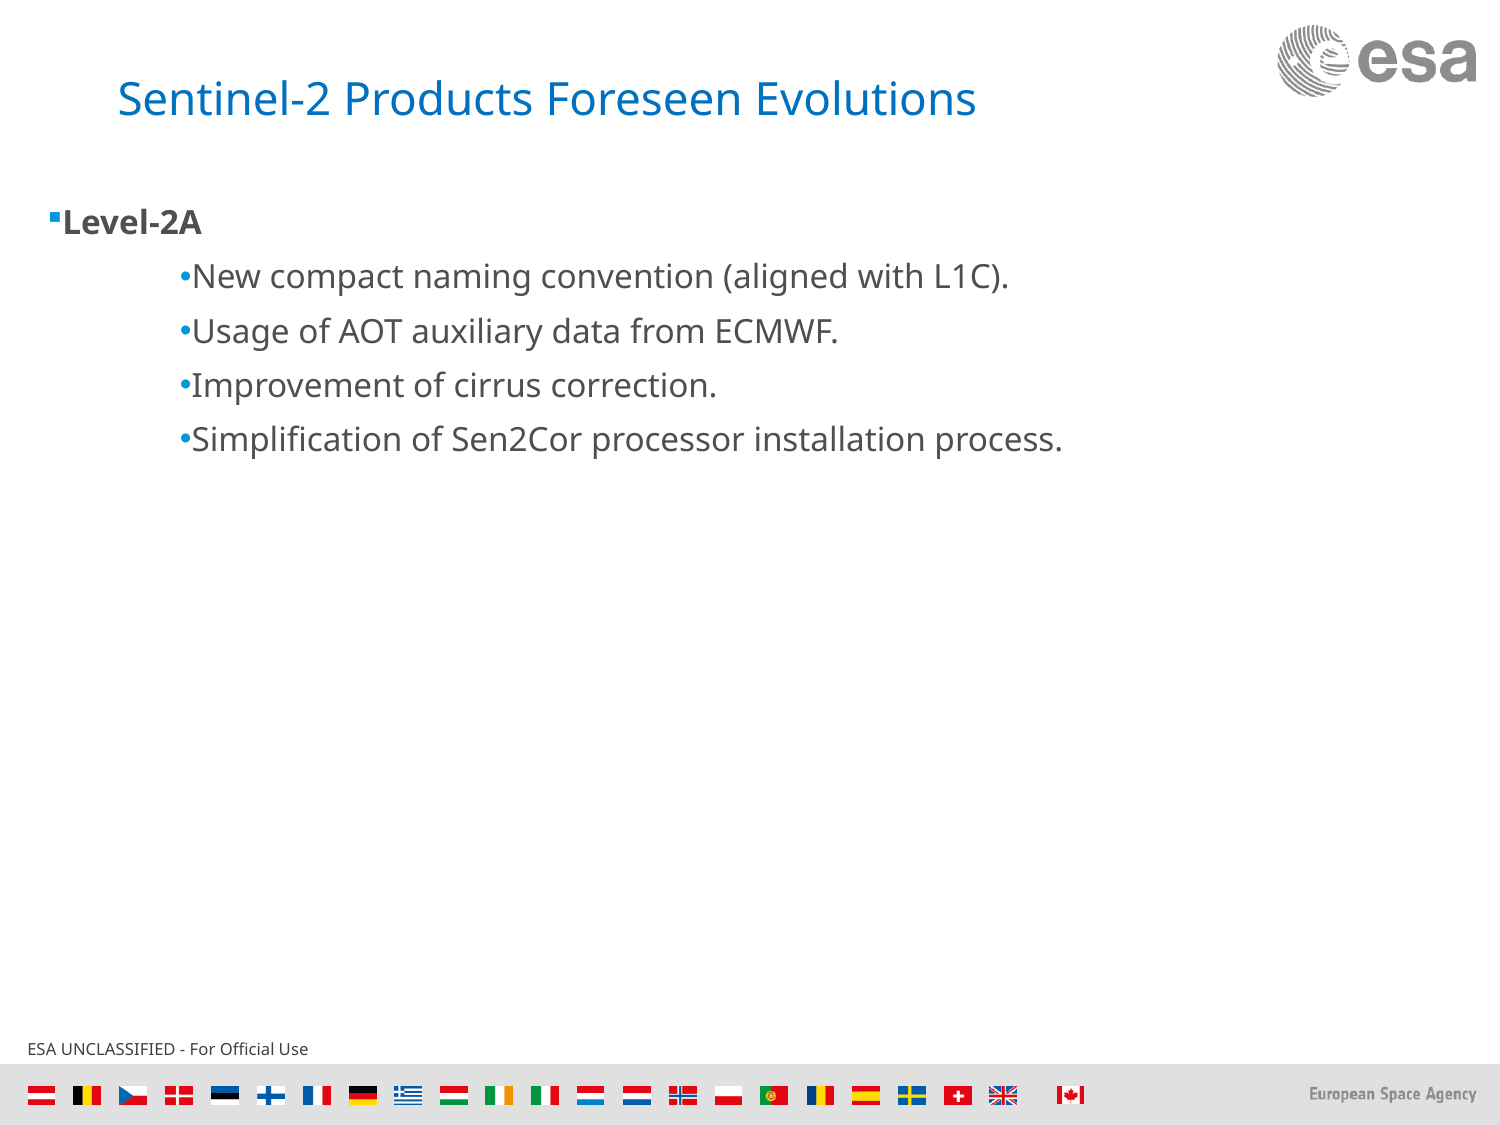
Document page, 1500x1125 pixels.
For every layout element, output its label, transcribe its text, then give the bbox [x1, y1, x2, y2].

picture [1277, 25, 1477, 109]
title Sentinel-2 Products Foreseen Evolutions [102, 62, 1240, 133]
list Level-2A New compact naming convention (aligned with L1C). Usage of AOT auxiliary data from ECMWF. Improvement of cirrus correction. Simplification of Sen2Cor processor installation process. [32, 186, 1445, 937]
picture [0, 1064, 1500, 1125]
